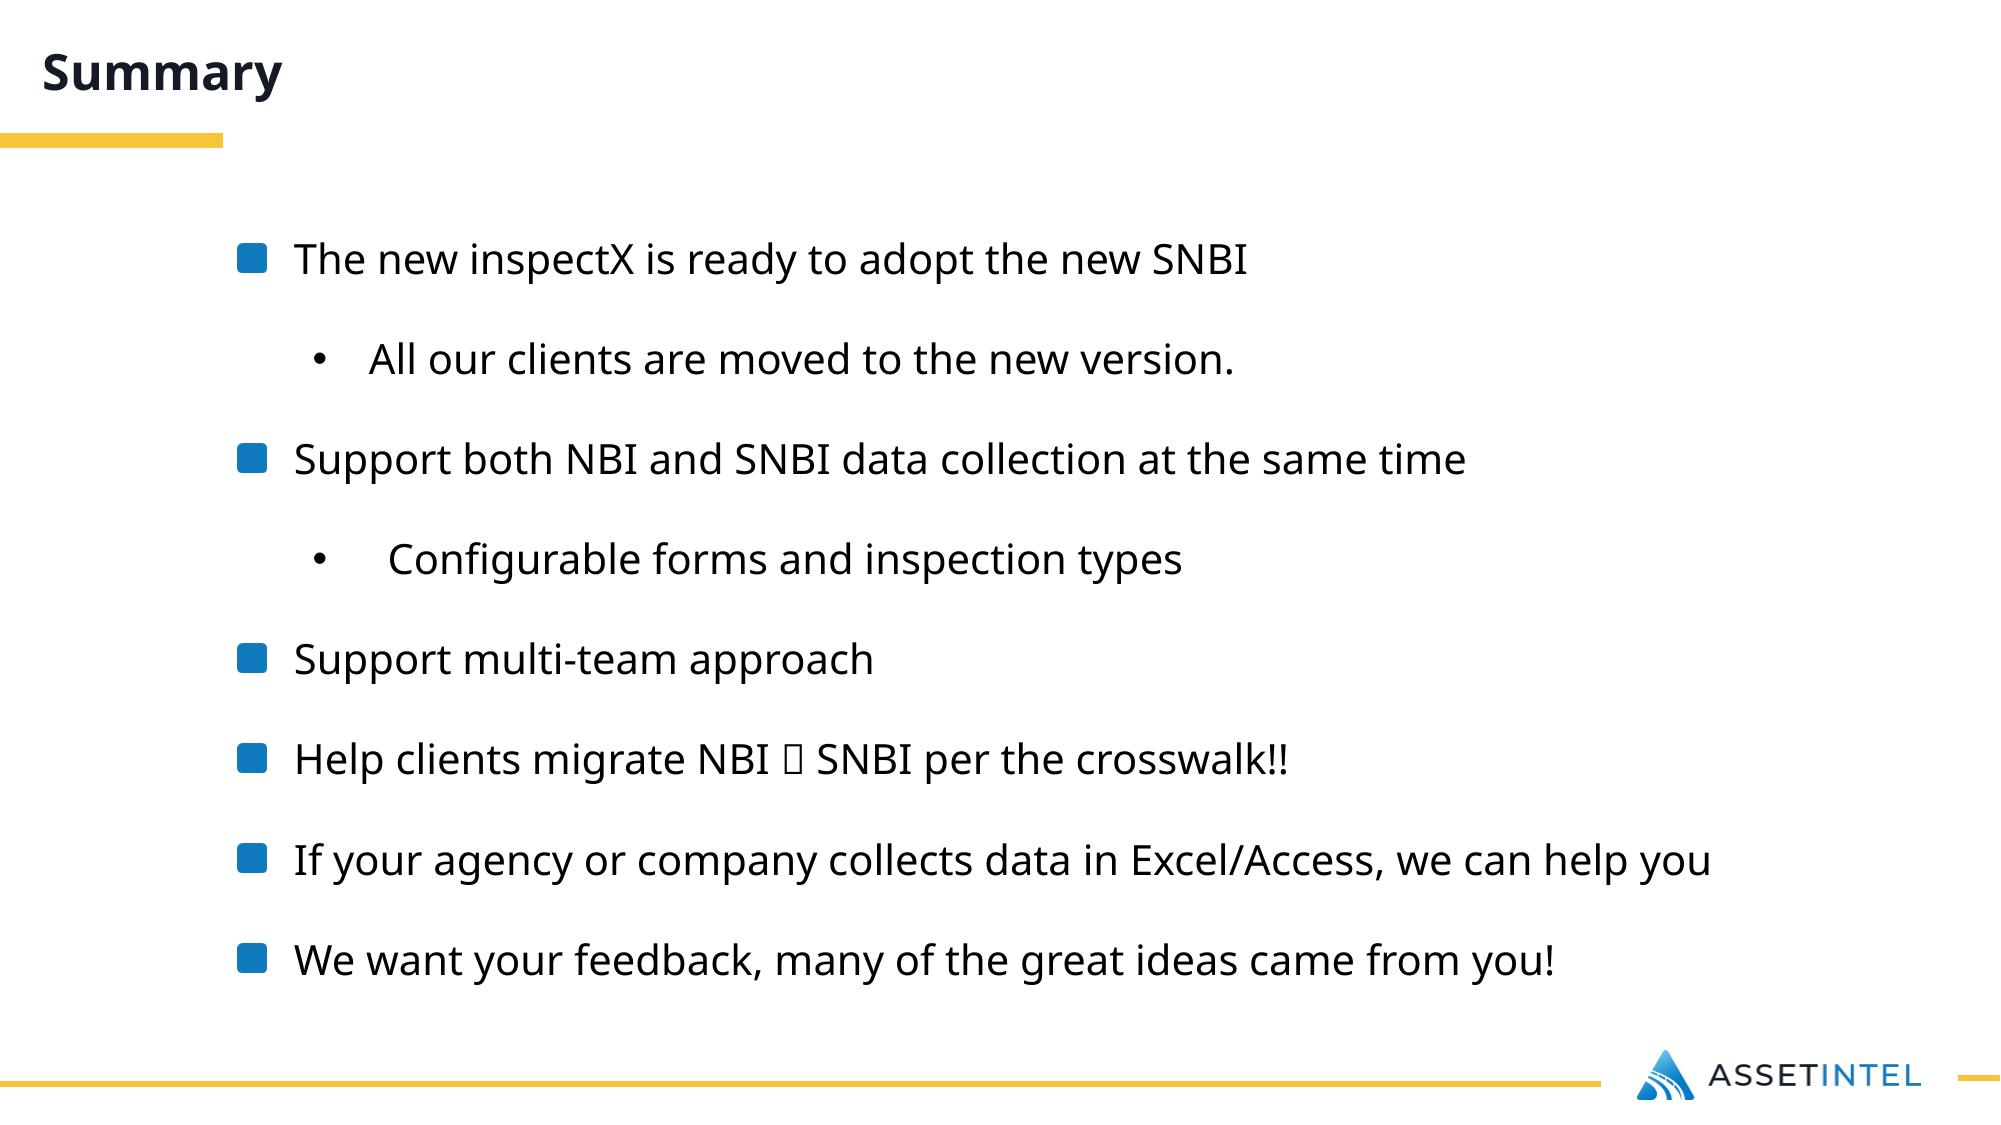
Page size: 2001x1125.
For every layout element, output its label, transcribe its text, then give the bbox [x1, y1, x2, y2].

text_box Summary [28, 33, 1705, 108]
picture [237, 743, 267, 773]
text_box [0, 1050, 2000, 1101]
text_box The new inspectX is ready to adopt the new SNBI All our clients are moved to the new version. Support both NBI and SNBI data collection at the same time Configurable forms and inspection types Support multi-team approach Help clients migrate NBI  SNBI per the crosswalk!! If your agency or company collects data in Excel/Access, we can help you We want your feedback, many of the great ideas came from you! [222, 175, 1922, 991]
picture [237, 243, 267, 273]
picture [237, 843, 267, 873]
picture [237, 943, 267, 973]
picture [237, 643, 267, 673]
picture [237, 443, 267, 473]
text_box [0, 132, 223, 149]
